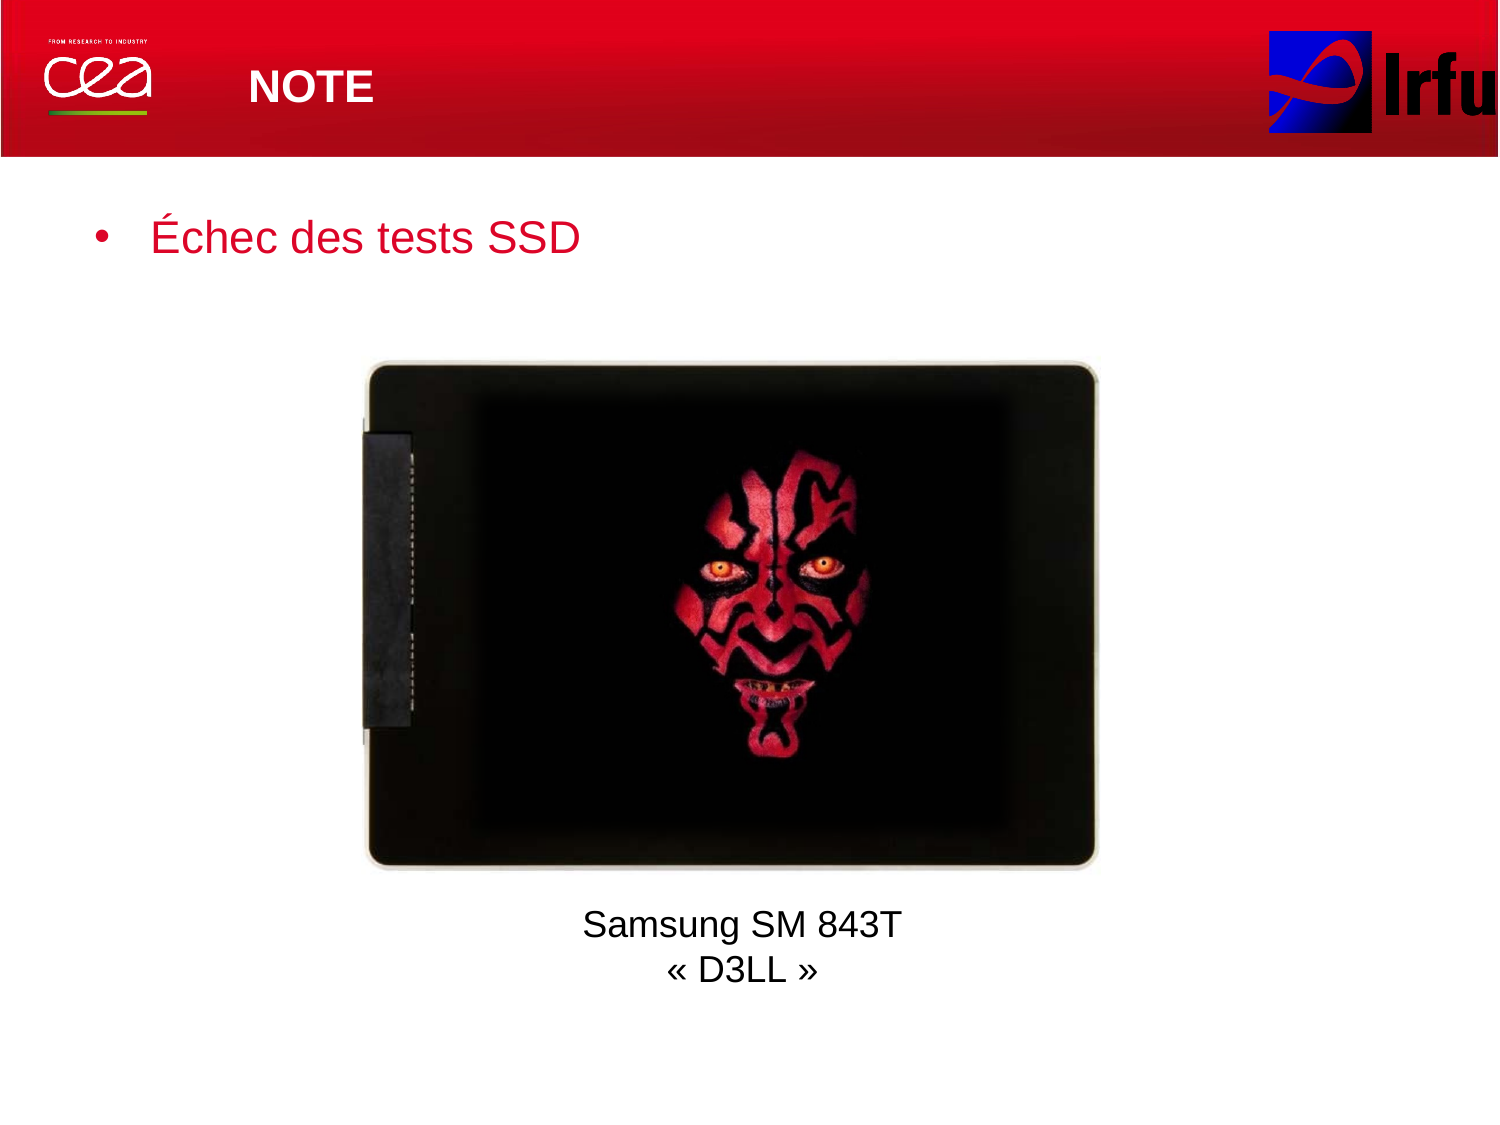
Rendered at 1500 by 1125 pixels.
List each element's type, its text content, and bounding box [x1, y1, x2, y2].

picture [361, 338, 1101, 893]
title Note [248, 7, 1436, 161]
list Échec des tests SSD [94, 208, 1436, 1024]
picture [0, 0, 1500, 157]
text_box Samsung SM 843T « D3LL » [565, 901, 920, 998]
